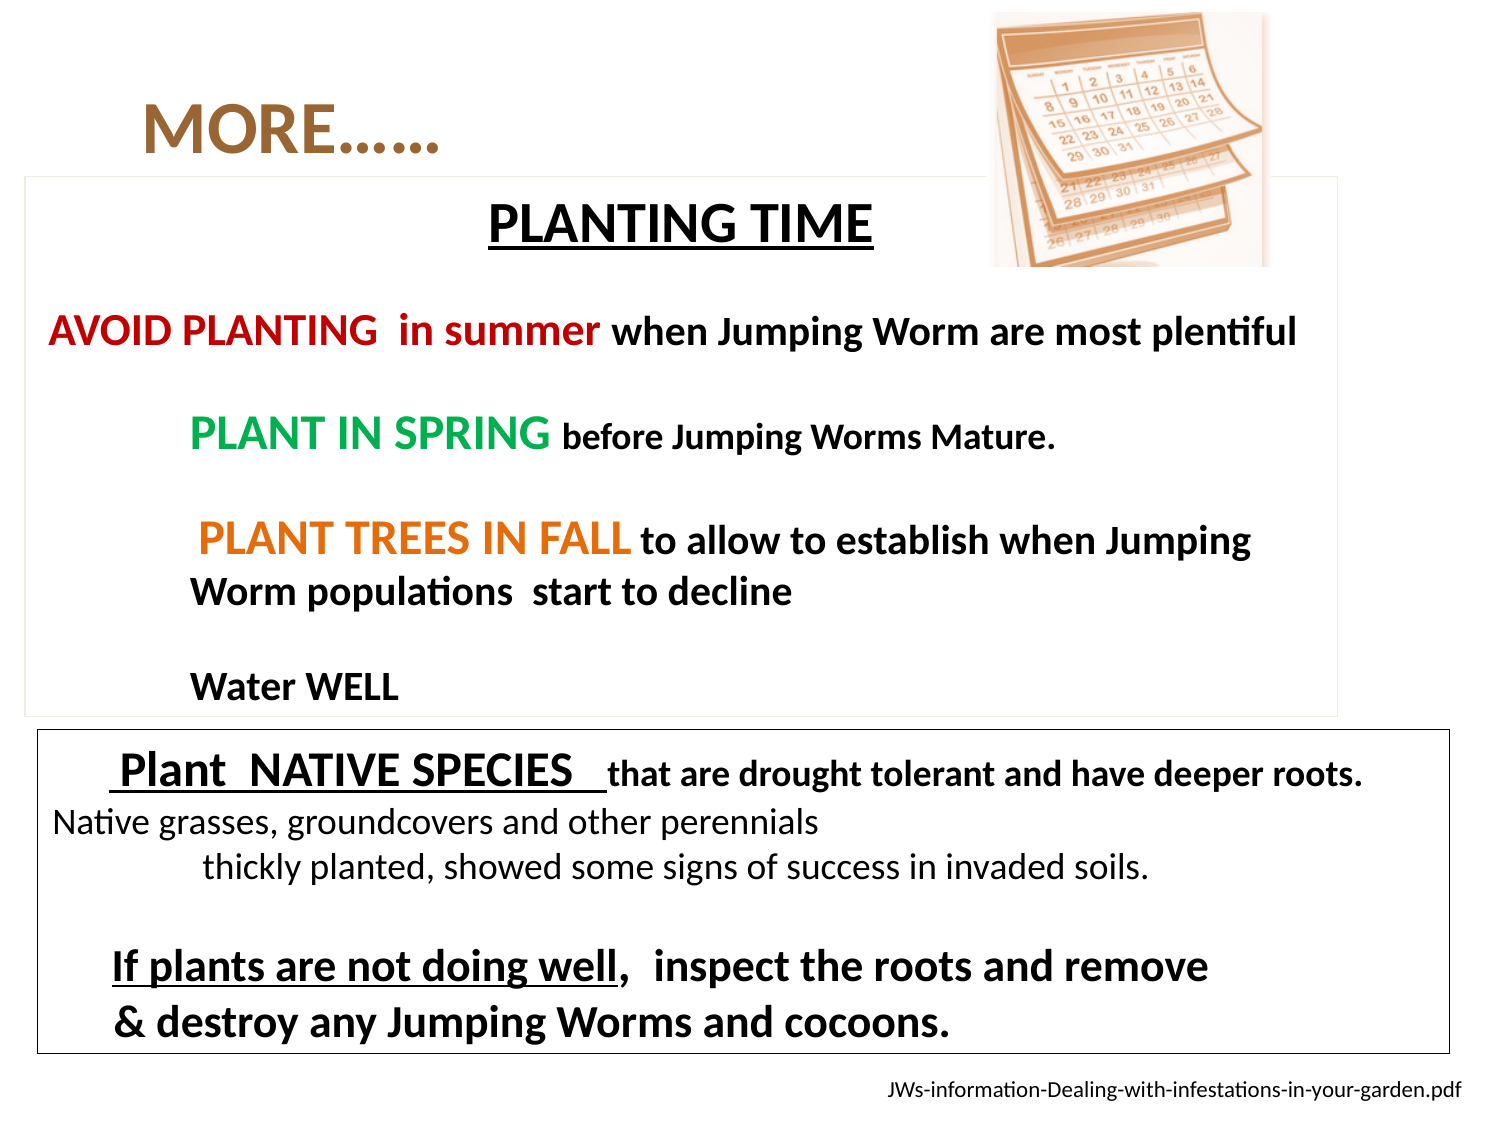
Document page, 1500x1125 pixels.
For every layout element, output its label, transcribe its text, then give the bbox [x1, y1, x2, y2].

text_box MORE…… [126, 70, 459, 176]
text_box JWs-information-Dealing-with-infestations-in-your-garden.pdf [437, 1066, 1478, 1109]
text_box Plant NATIVE SPECIES that are drought tolerant and have deeper roots. Native grasses, groundcovers and other perennials thickly planted, showed some signs of success in invaded soils. If plants are not doing well, inspect the roots and remove & destroy any Jumping Worms and cocoons. [37, 729, 1450, 1054]
text_box PLANTING TIME AVOID PLANTING in summer when Jumping Worm are most plentiful PLANT IN SPRING before Jumping Worms Mature. PLANT TREES IN FALL to allow to establish when Jumping Worm populations start to decline Water WELL [24, 176, 1338, 717]
picture [987, 12, 1271, 267]
